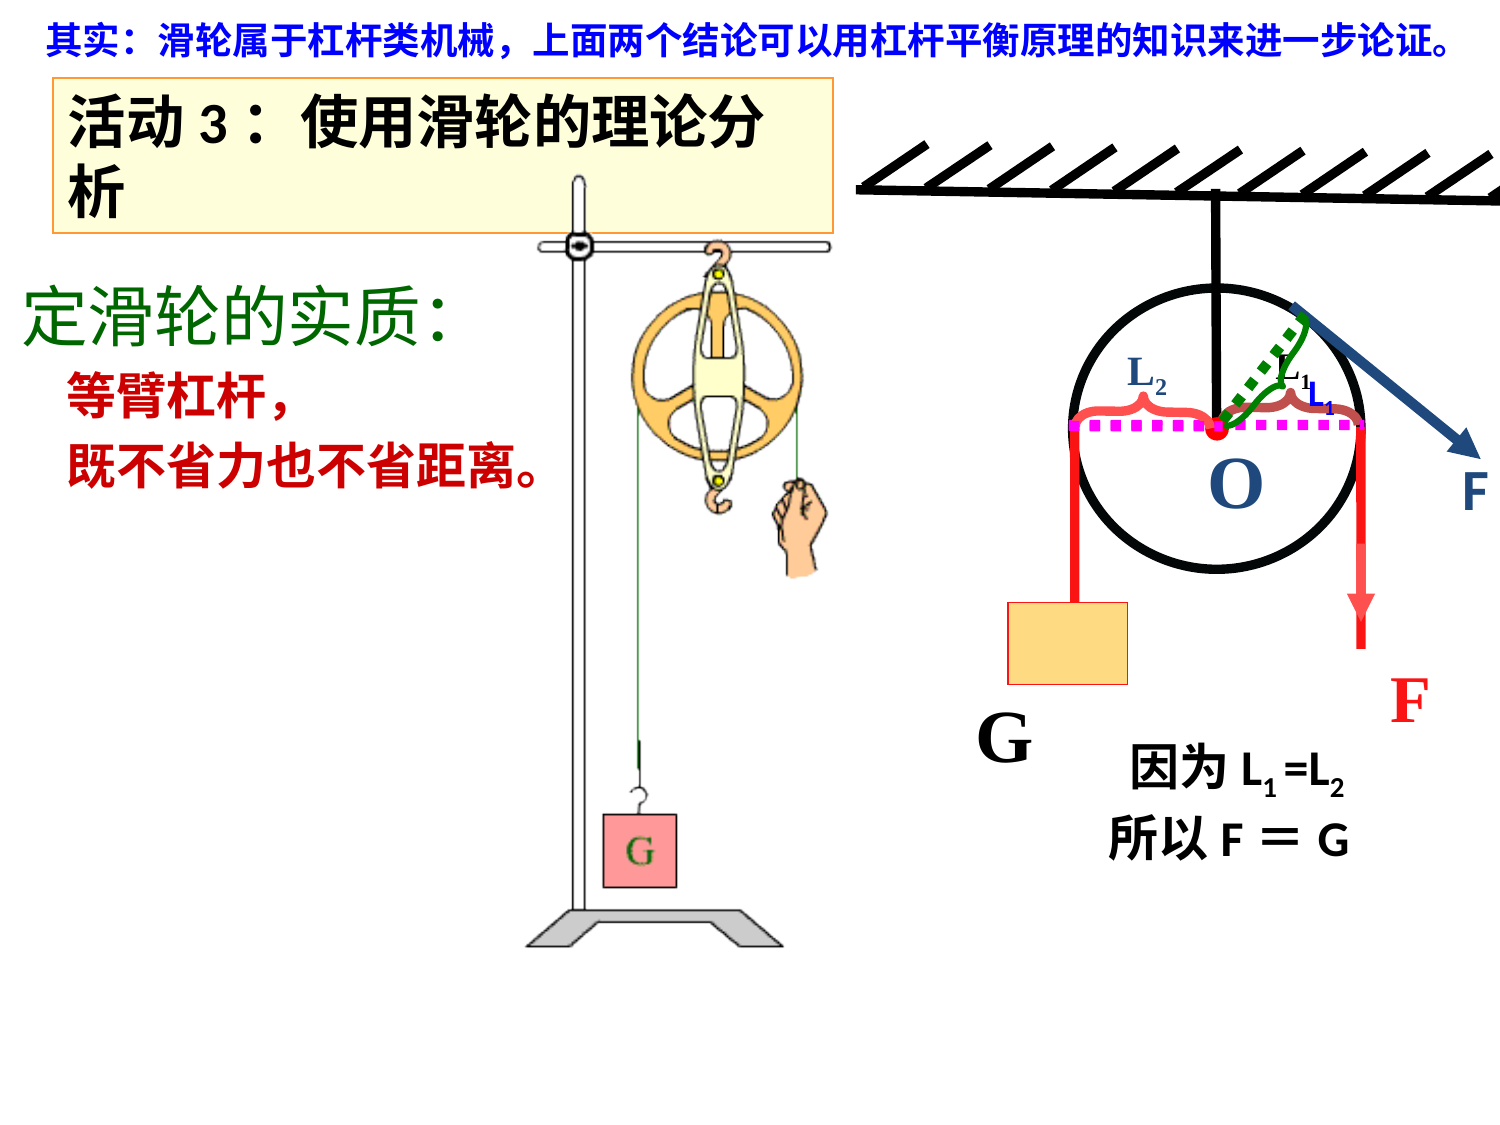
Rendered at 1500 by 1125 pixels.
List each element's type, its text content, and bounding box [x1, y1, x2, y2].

text_box [1237, 401, 1293, 424]
text_box [1008, 602, 1128, 685]
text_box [855, 148, 1500, 196]
text_box [1354, 543, 1368, 622]
text_box L1 [1329, 334, 1365, 364]
text_box [1072, 288, 1360, 570]
picture [513, 172, 881, 988]
text_box [1075, 396, 1211, 429]
text_box 其实：滑轮属于杠杆类机械，上面两个结论可以用杠杆平衡原理的知识来进一步论证。 [30, 9, 1500, 70]
text_box 活动3：使用滑轮的理论分析 [53, 78, 833, 233]
text_box O [1192, 426, 1265, 532]
text_box F [1448, 444, 1500, 529]
text_box L1 [1293, 361, 1364, 428]
text_box 所以F＝G [1093, 798, 1365, 874]
text_box F [1368, 648, 1453, 744]
list 定滑轮的实质： 等臂杠杆， 既不省力也不省距离。 [5, 267, 573, 1010]
text_box L1 [1260, 334, 1358, 401]
text_box L2 [1112, 336, 1193, 408]
text_box 因为L1 =L2 [1114, 728, 1360, 812]
text_box G [960, 679, 1089, 785]
text_box [1224, 318, 1307, 426]
text_box [1205, 417, 1229, 441]
